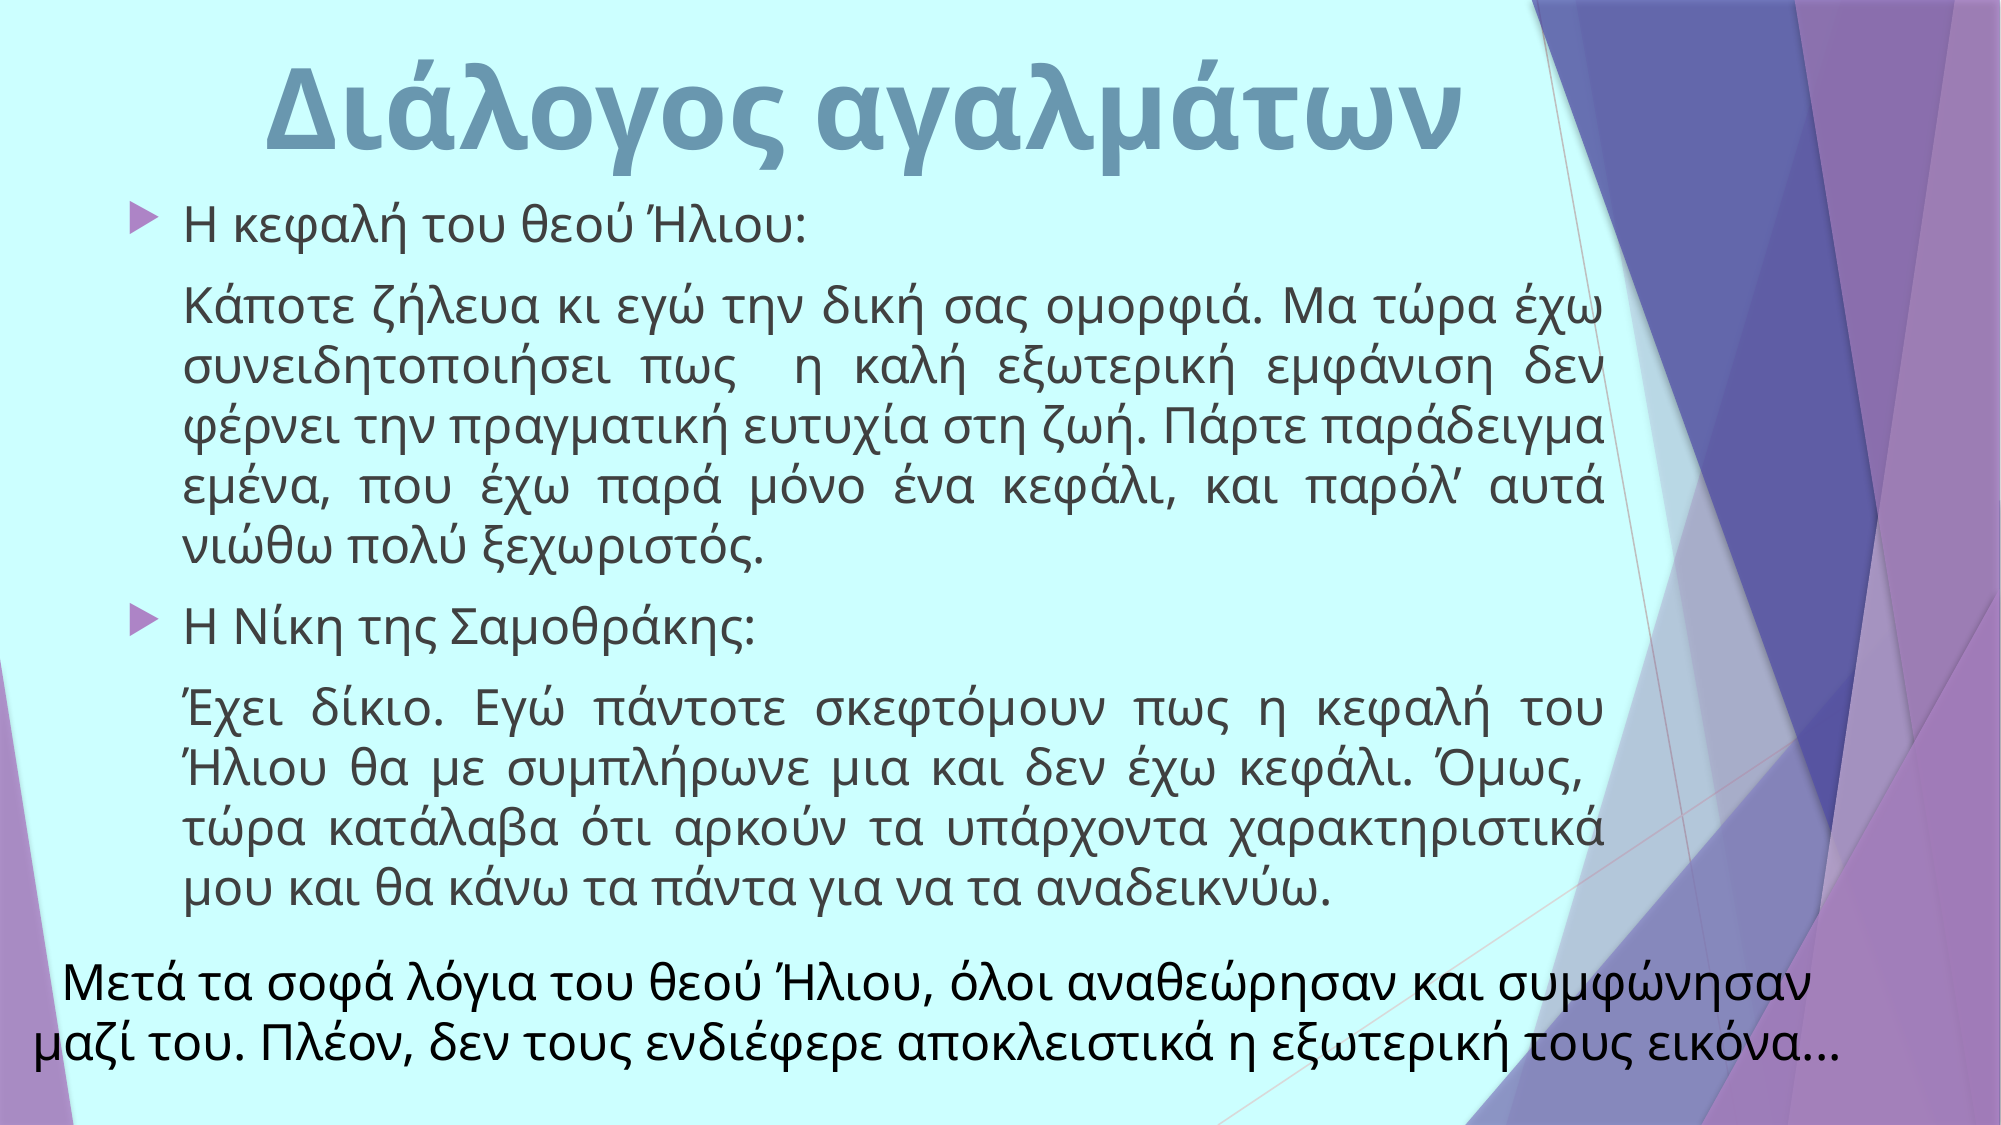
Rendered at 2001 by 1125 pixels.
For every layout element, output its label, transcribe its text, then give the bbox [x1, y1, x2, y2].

list Η κεφαλή του θεού Ήλιου: Κάποτε ζήλευα κι εγώ την δική σας ομορφιά. Μα τώρα έχω συνειδητοποιήσει πως η καλή εξωτερική εμφάνιση δεν φέρνει την πραγματική ευτυχία στη ζωή. Πάρτε παράδειγμα εμένα, που έχω παρά μόνο ένα κεφάλι, και παρόλ’ αυτά νιώθω πολύ ξεχωριστός. Η Νίκη της Σαμοθράκης: Έχει δίκιο. Εγώ πάντοτε σκεφτόμουν πως η κεφαλή του Ήλιου θα με συμπλήρωνε μια και δεν έχω κεφάλι. Όμως, τώρα κατάλαβα ότι αρκούν τα υπάρχοντα χαρακτηριστικά μου και θα κάνω τα πάντα για να τα αναδεικνύω. [111, 185, 1621, 943]
text_box Διάλογος αγαλμάτων [250, 29, 1482, 180]
text_box Μετά τα σοφά λόγια του θεού Ήλιου, όλοι αναθεώρησαν και συμφώνησαν μαζί του. Πλέον, δεν τους ενδιέφερε αποκλειστικά η εξωτερική τους εικόνα... [14, 943, 1861, 1123]
